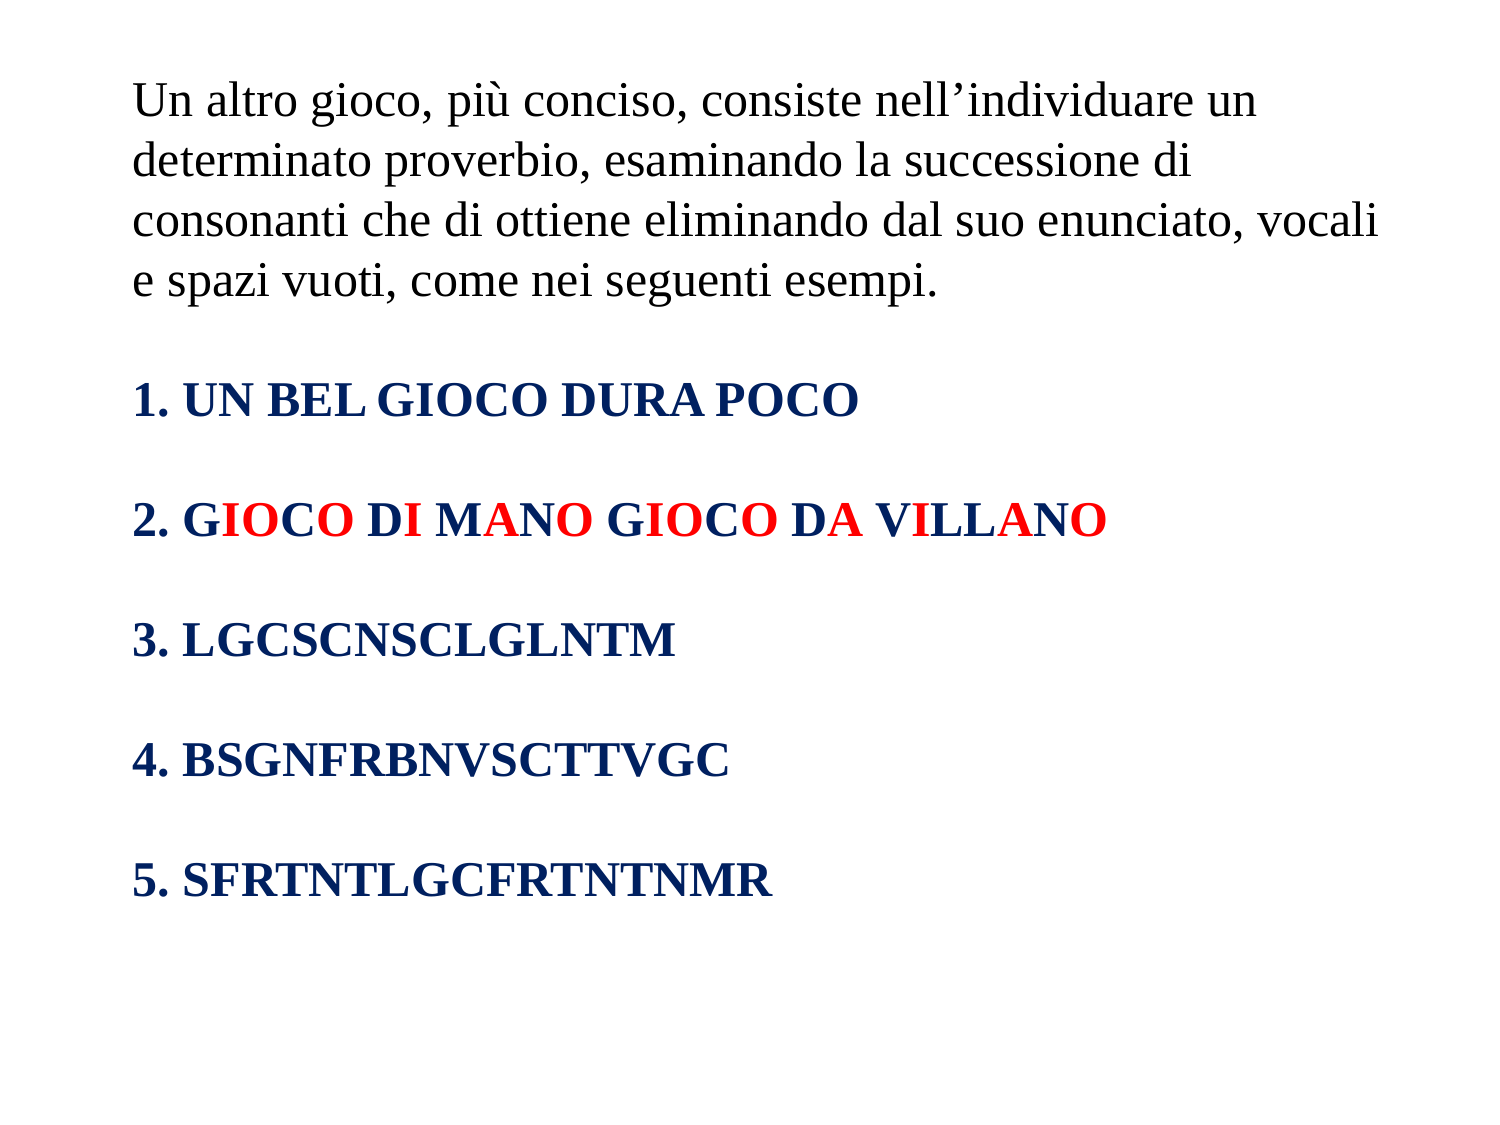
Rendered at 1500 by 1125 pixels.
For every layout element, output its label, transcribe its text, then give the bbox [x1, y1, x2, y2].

text_box Un altro gioco, più conciso, consiste nell’individuare un determinato proverbio, esaminando la successione di consonanti che di ottiene eliminando dal suo enunciato, vocali e spazi vuoti, come nei seguenti esempi. 1. UN BEL GIOCO DURA POCO 2. GIOCO DI MANO GIOCO DA VILLANO 3. LGCSCNSCLGLNTM 4. BSGNFRBNVSCTTVGC 5. SFRTNTLGCFRTNTNMR [118, 58, 1418, 914]
